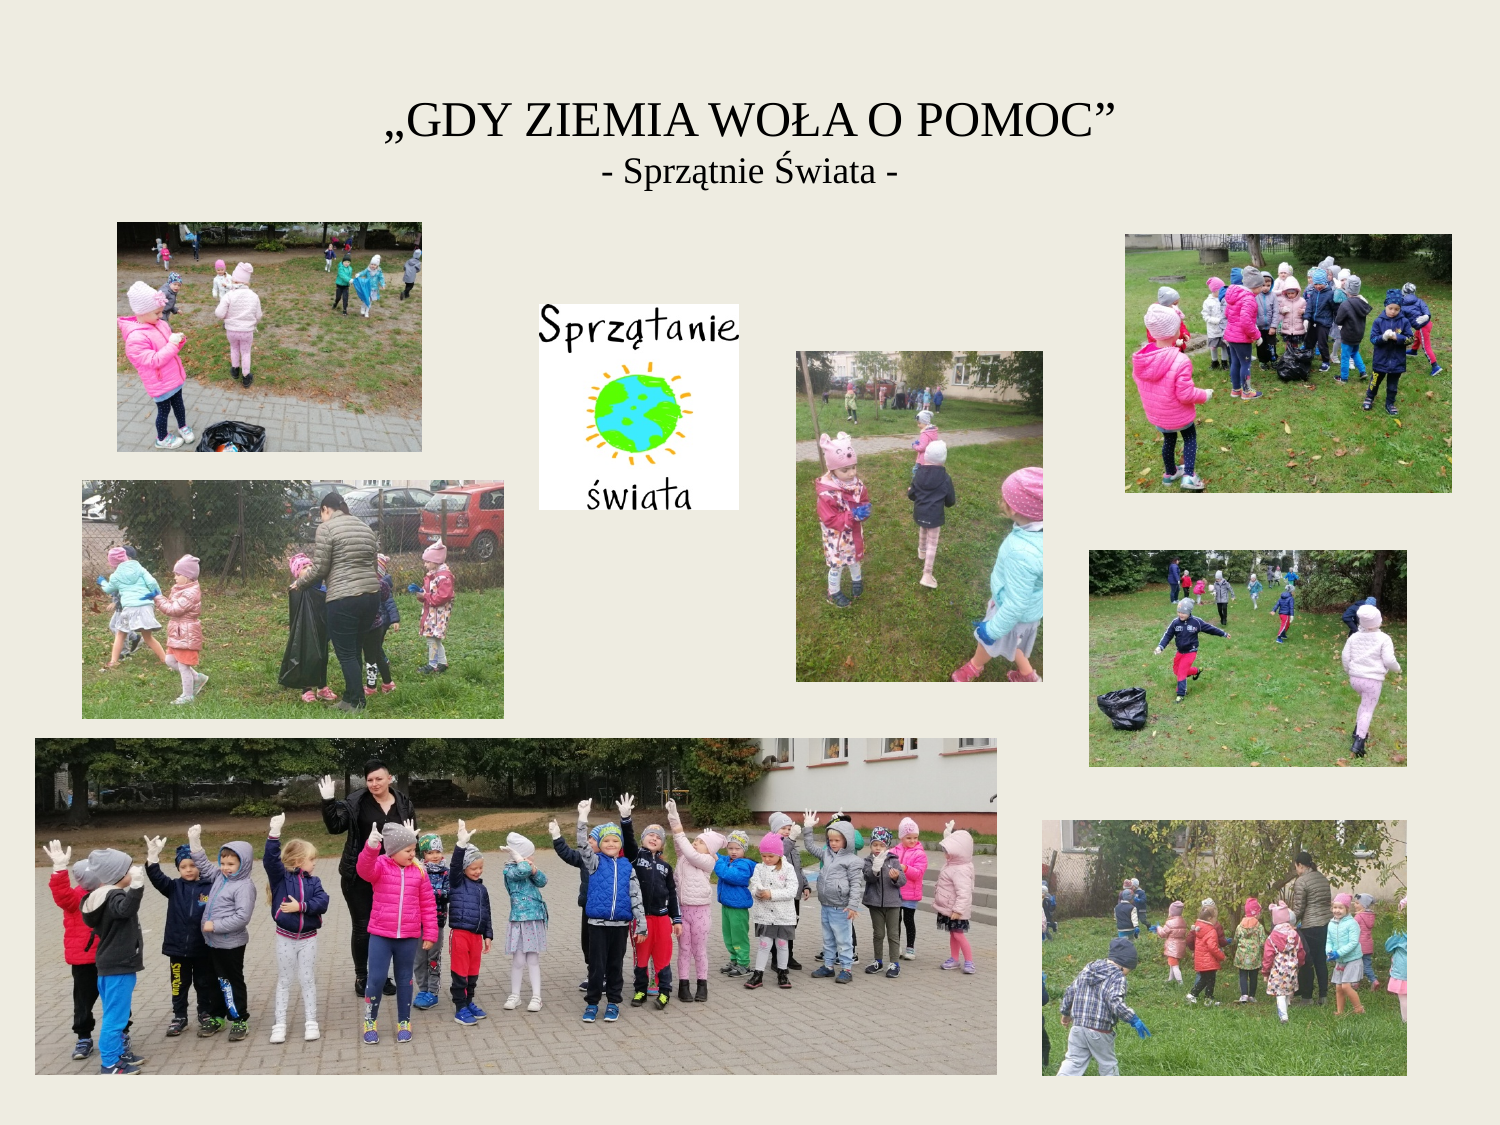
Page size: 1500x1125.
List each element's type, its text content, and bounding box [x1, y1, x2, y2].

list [1042, 820, 1407, 1076]
picture [116, 222, 423, 452]
picture [538, 304, 739, 510]
title „GDY ZIEMIA WOŁA O POMOC” - Sprzątnie Świata - [75, 45, 1425, 233]
picture [81, 480, 505, 719]
picture [1124, 234, 1452, 493]
picture [1089, 550, 1407, 767]
picture [796, 351, 1044, 682]
picture [34, 737, 997, 1075]
